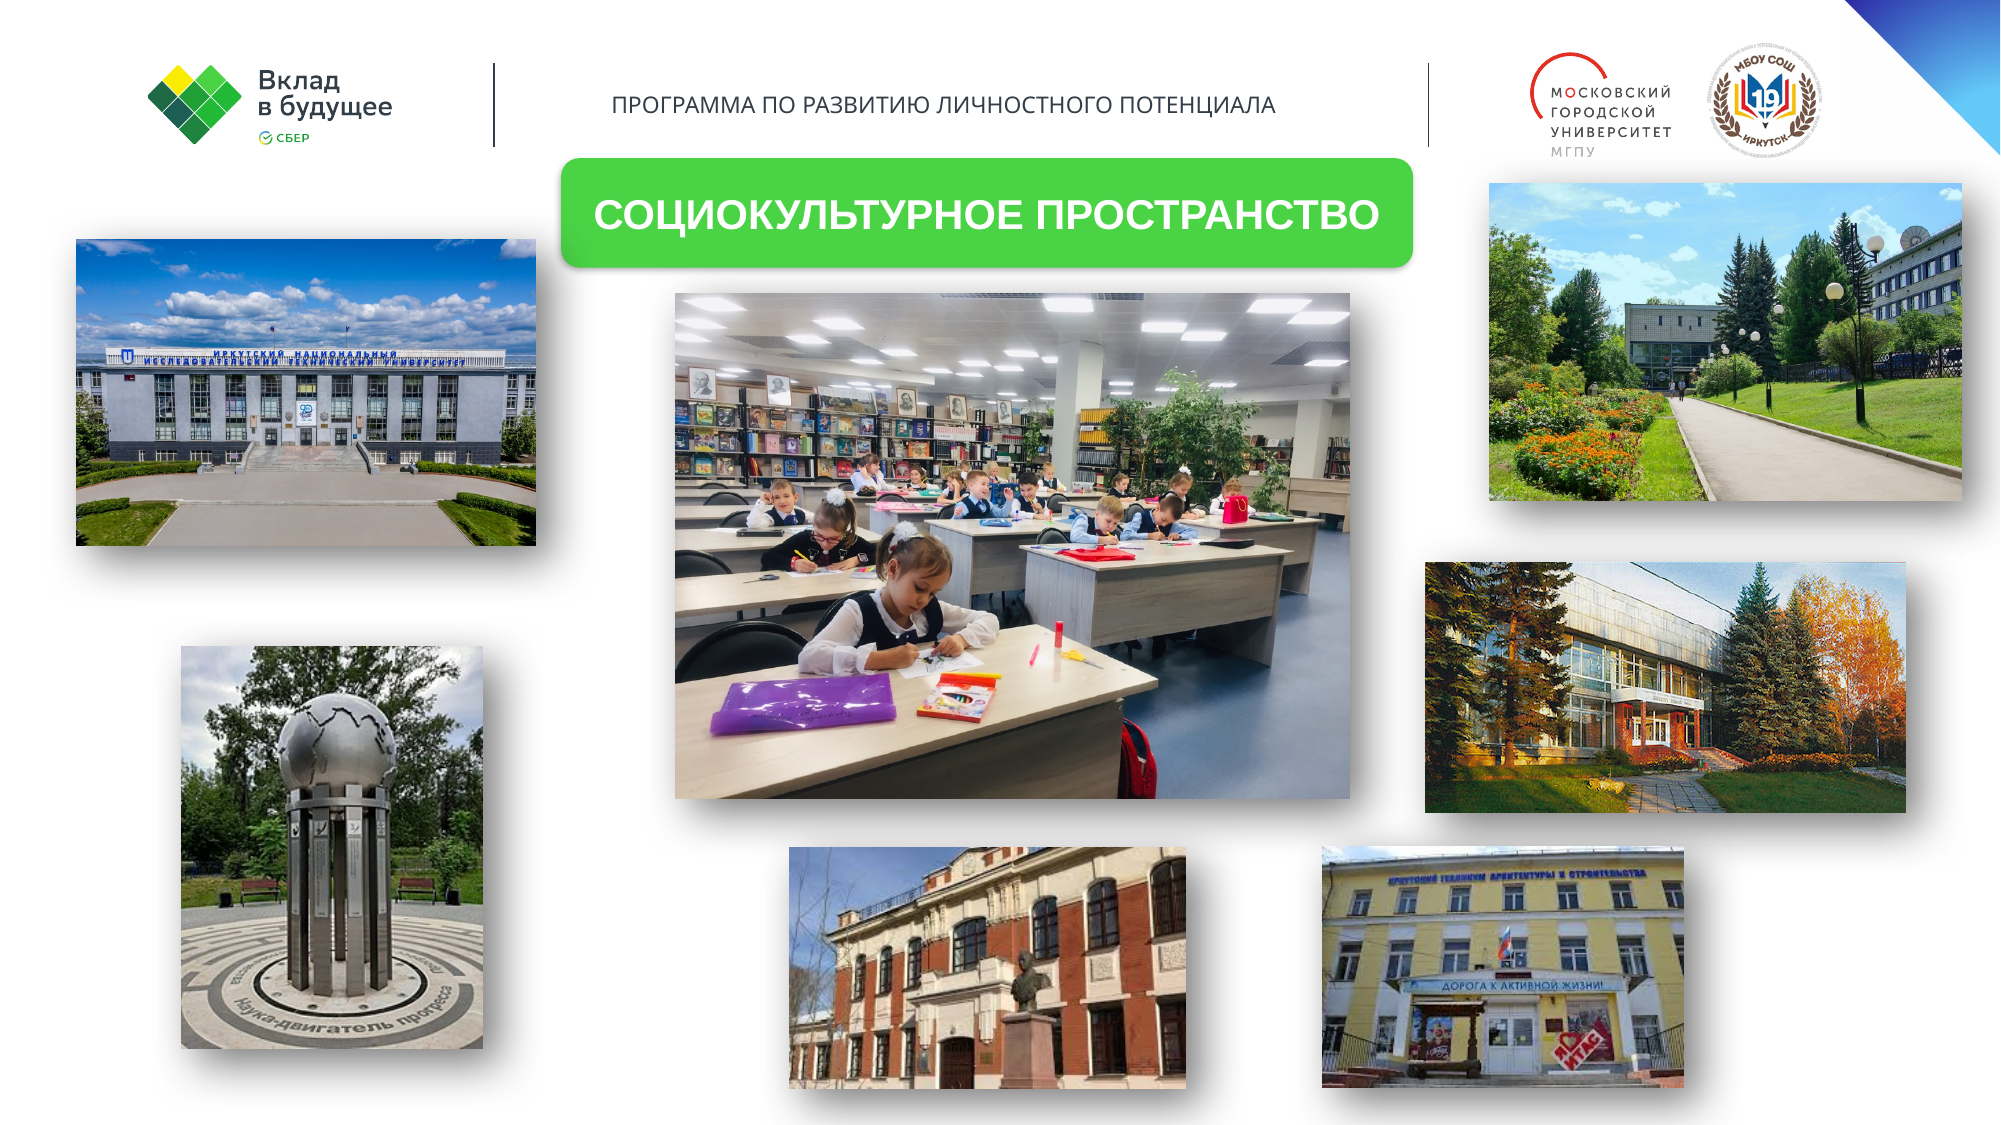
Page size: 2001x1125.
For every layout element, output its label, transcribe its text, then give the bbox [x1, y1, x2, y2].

picture [1842, 0, 2001, 157]
picture [147, 65, 392, 145]
picture [1425, 562, 1906, 813]
picture [1707, 43, 1822, 159]
text_box СОЦИОКУЛЬТУРНОЕ ПРОСТРАНСТВО [557, 154, 1417, 271]
picture [788, 847, 1186, 1089]
picture [1488, 183, 1962, 501]
picture [1321, 846, 1684, 1088]
picture [1530, 52, 1671, 157]
picture [675, 292, 1350, 799]
picture [76, 239, 536, 547]
picture [181, 646, 484, 1049]
